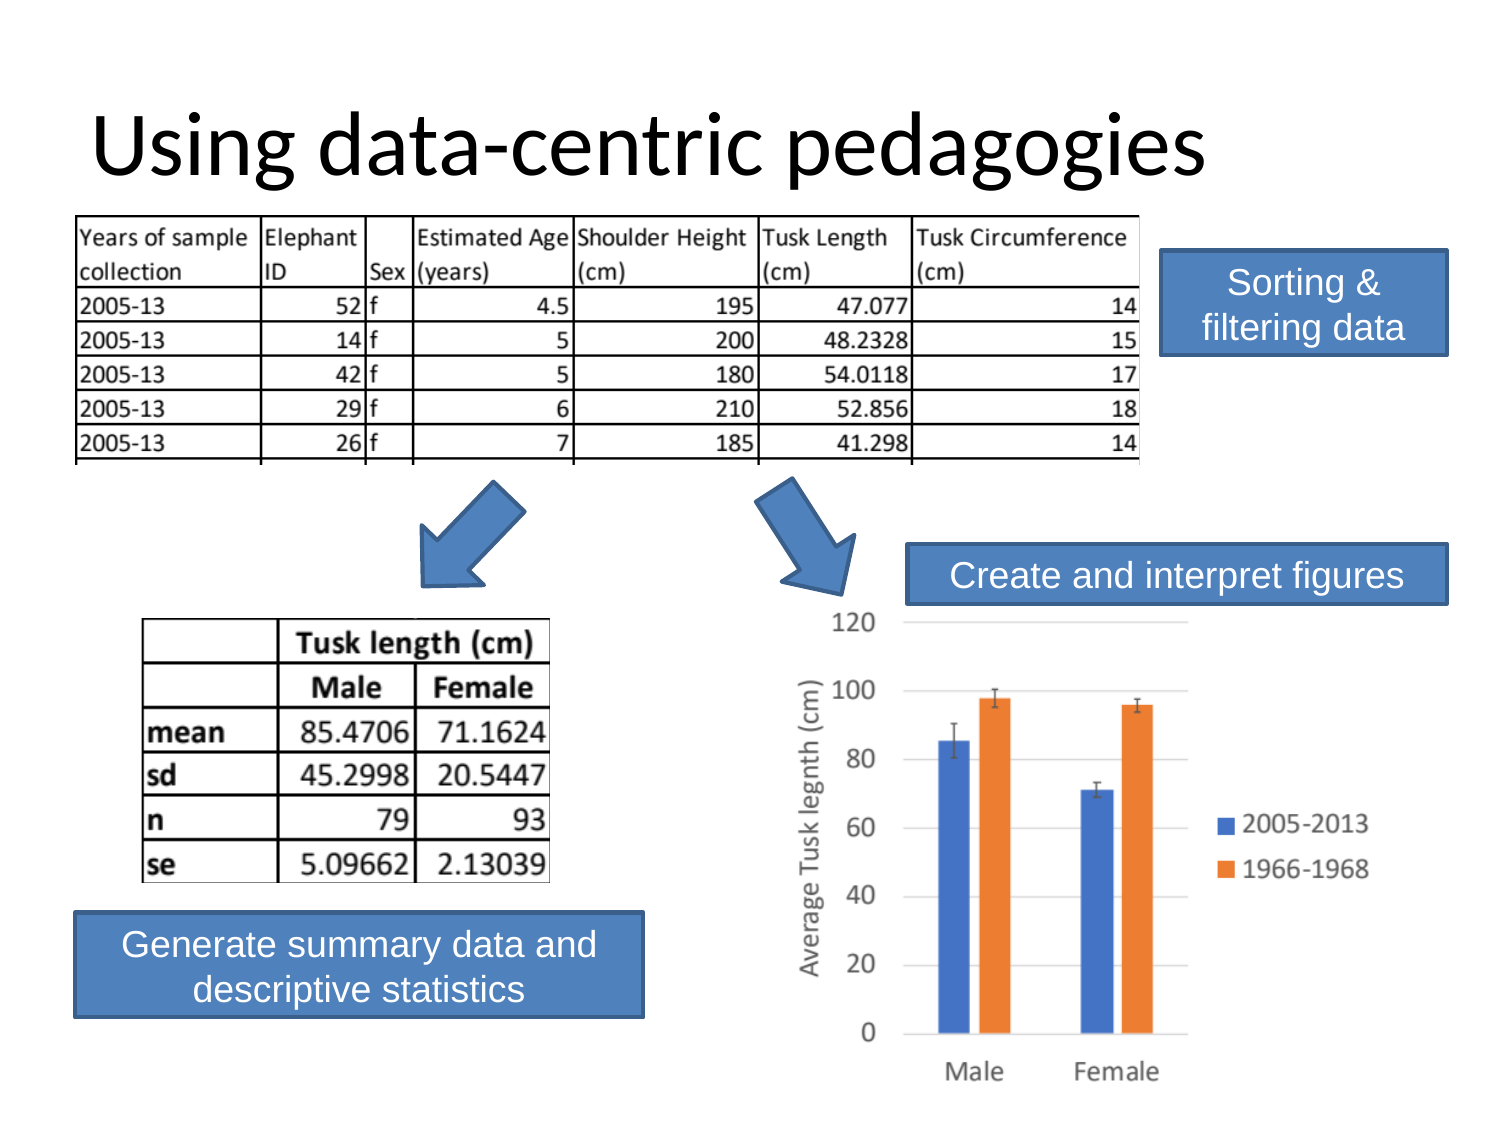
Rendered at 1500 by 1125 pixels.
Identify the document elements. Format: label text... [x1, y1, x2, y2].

text_box [419, 479, 527, 589]
picture [770, 596, 1385, 1097]
picture [74, 215, 1140, 466]
title Using data-centric pedagogies [75, 45, 1425, 233]
text_box [753, 476, 857, 595]
text_box Sorting & filtering data [1159, 248, 1449, 357]
picture [141, 617, 551, 883]
text_box Generate summary data and descriptive statistics [73, 910, 645, 1019]
text_box Create and interpret figures [905, 542, 1449, 606]
